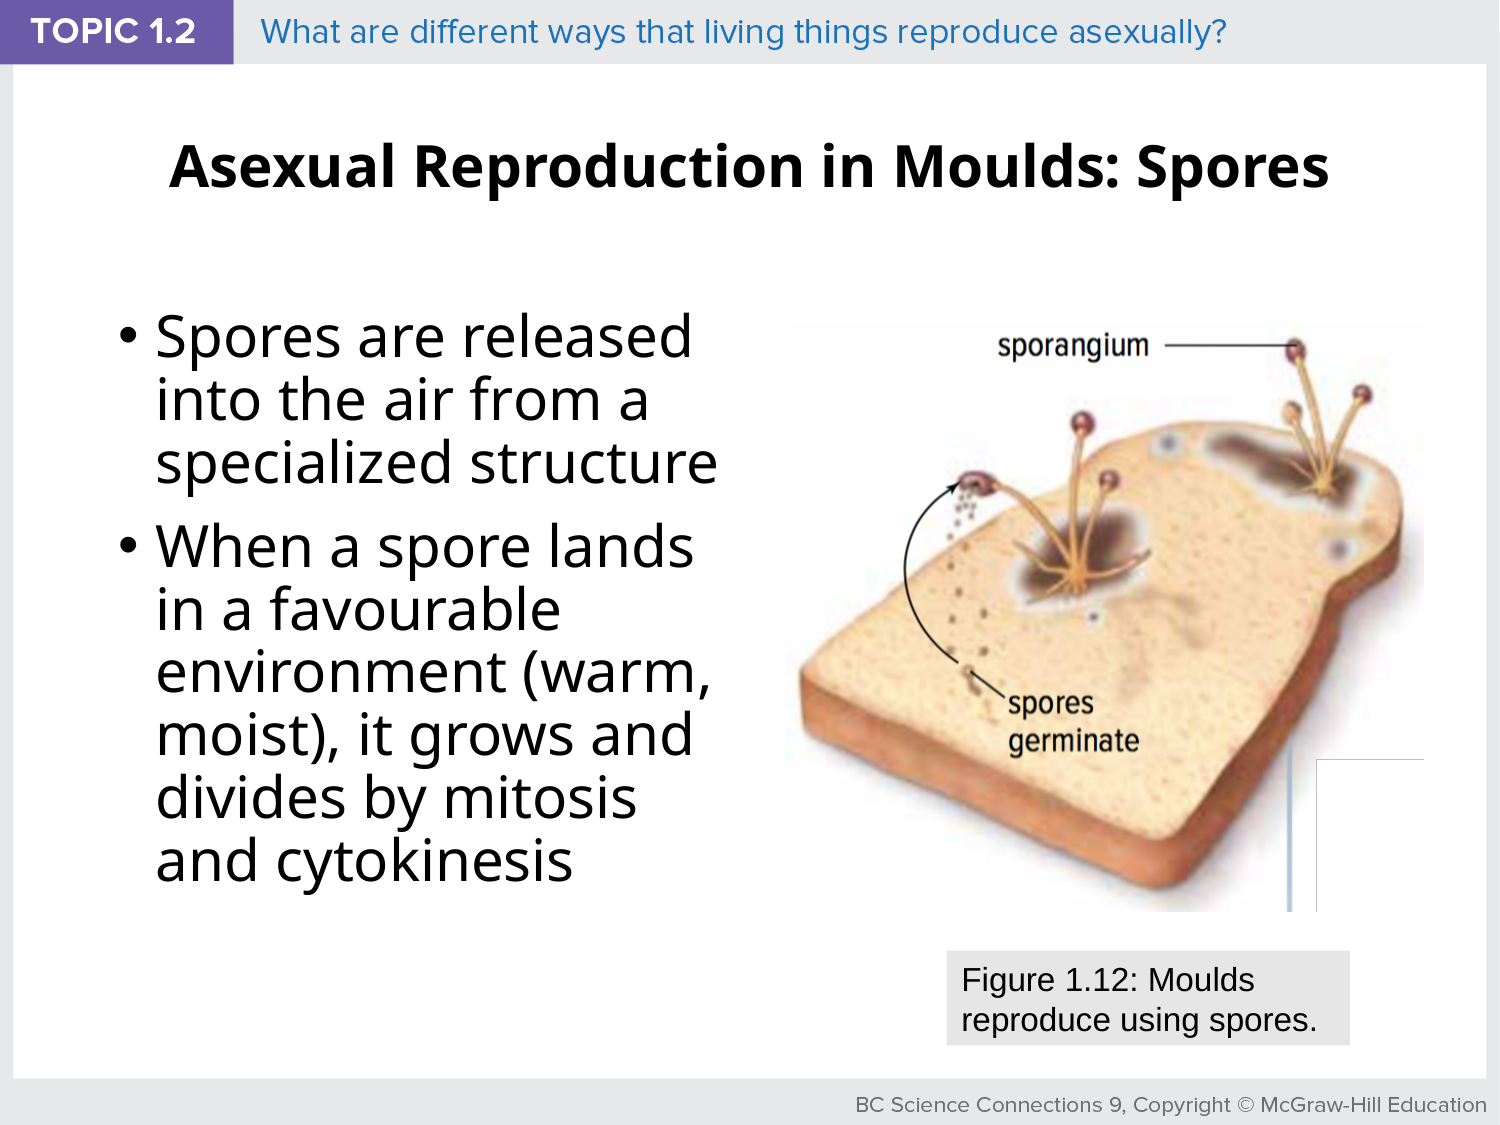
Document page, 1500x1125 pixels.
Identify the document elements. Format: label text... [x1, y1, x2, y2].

picture [0, 0, 1500, 1125]
text_box Figure 1.12: Moulds reproduce using spores. [946, 950, 1350, 1046]
list Spores are released into the air from a specialized structure When a spore lands in a favourable environment (warm, moist), it grows and divides by mitosis and cytokinesis [103, 299, 763, 1014]
title Asexual Reproduction in Moulds: Spores [103, 59, 1397, 278]
